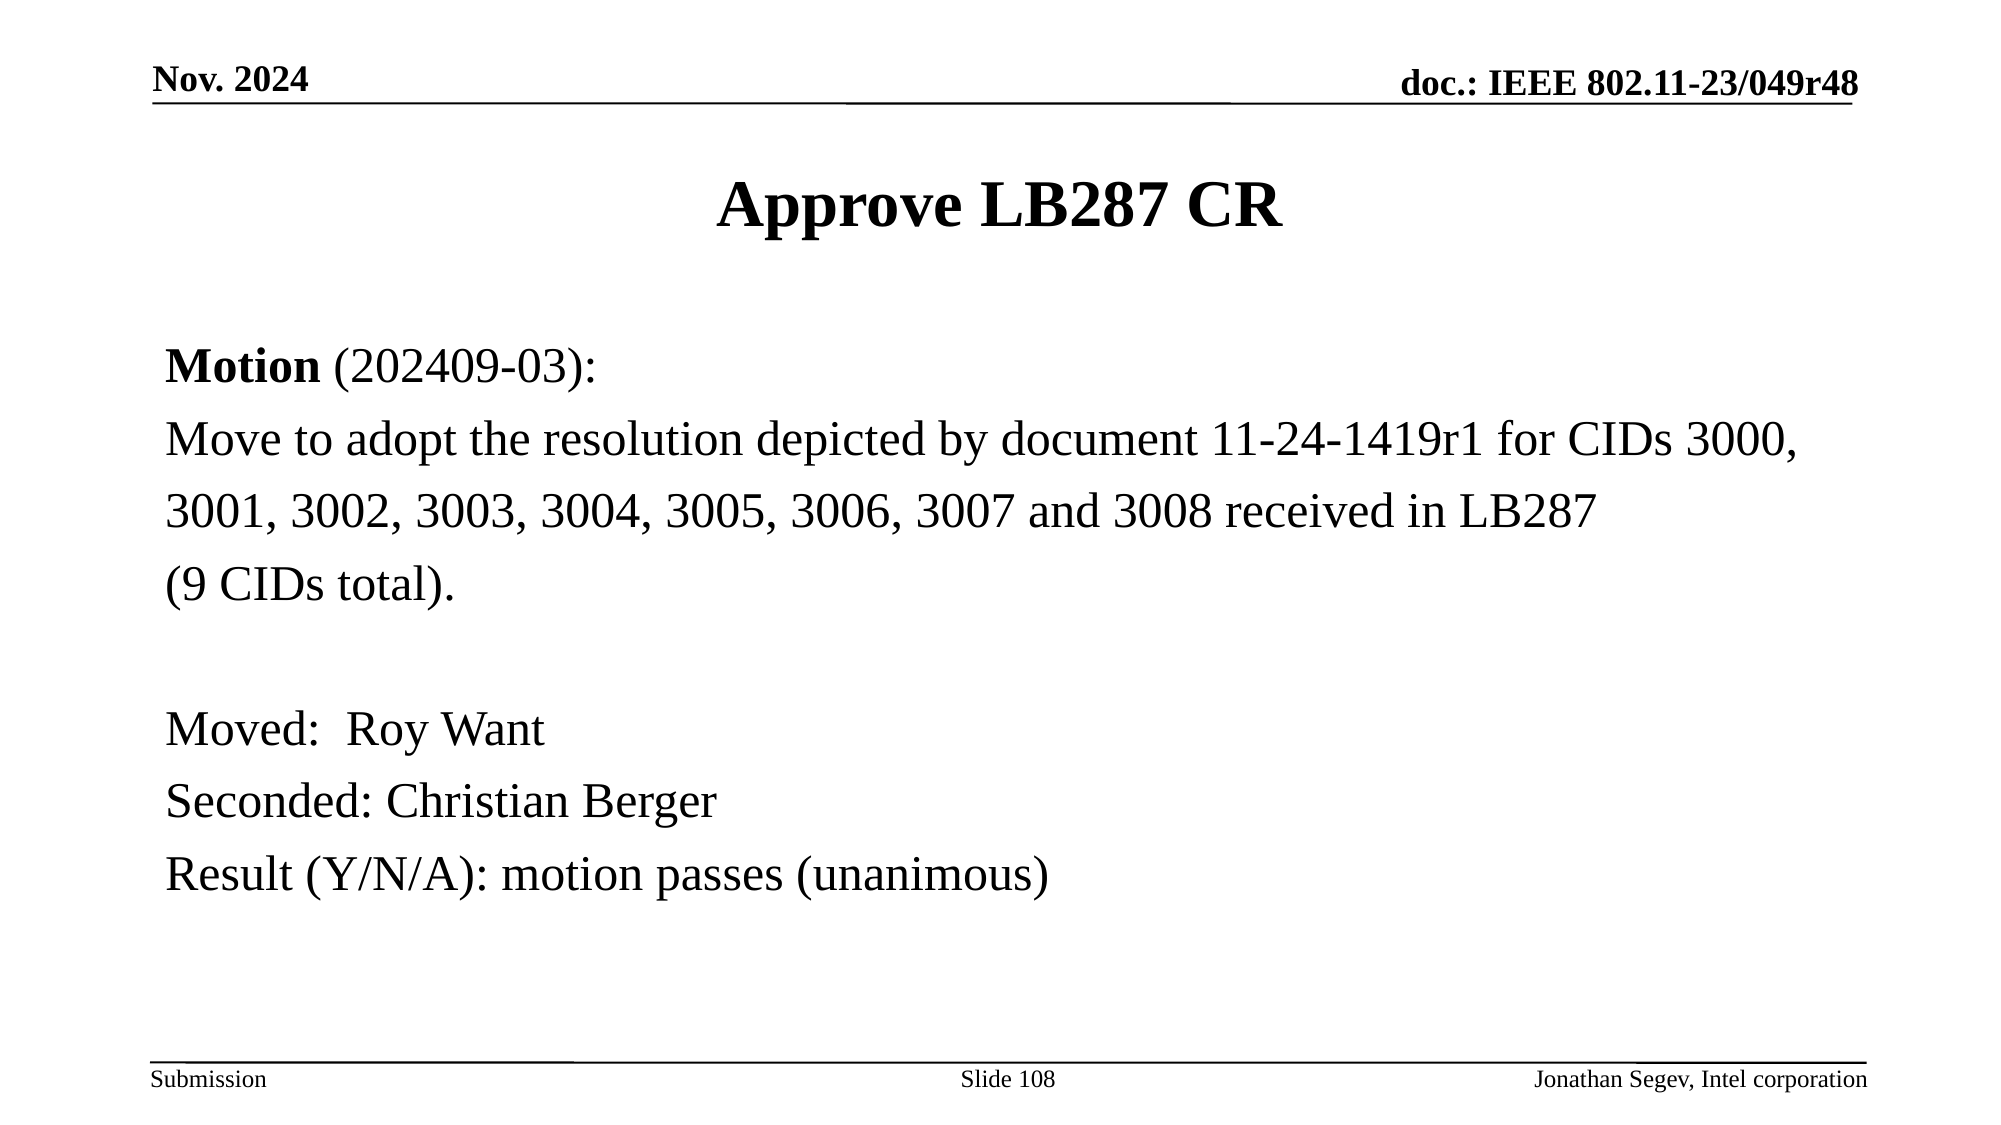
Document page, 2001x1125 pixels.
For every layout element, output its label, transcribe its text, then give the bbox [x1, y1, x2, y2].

list Motion (202409-03): Move to adopt the resolution depicted by document 11-24-1419r1 for CIDs 3000, 3001, 3002, 3003, 3004, 3005, 3006, 3007 and 3008 received in LB287 (9 CIDs total). Moved: Roy Want Seconded: Christian Berger Result (Y/N/A): motion passes (unanimous) [149, 324, 1850, 1000]
title Approve LB287 CR [149, 112, 1850, 288]
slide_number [152, 54, 563, 100]
footer Jonathan Segev, Intel corporation [1171, 1061, 1869, 1093]
slide_number Slide 108 [950, 1061, 1067, 1123]
